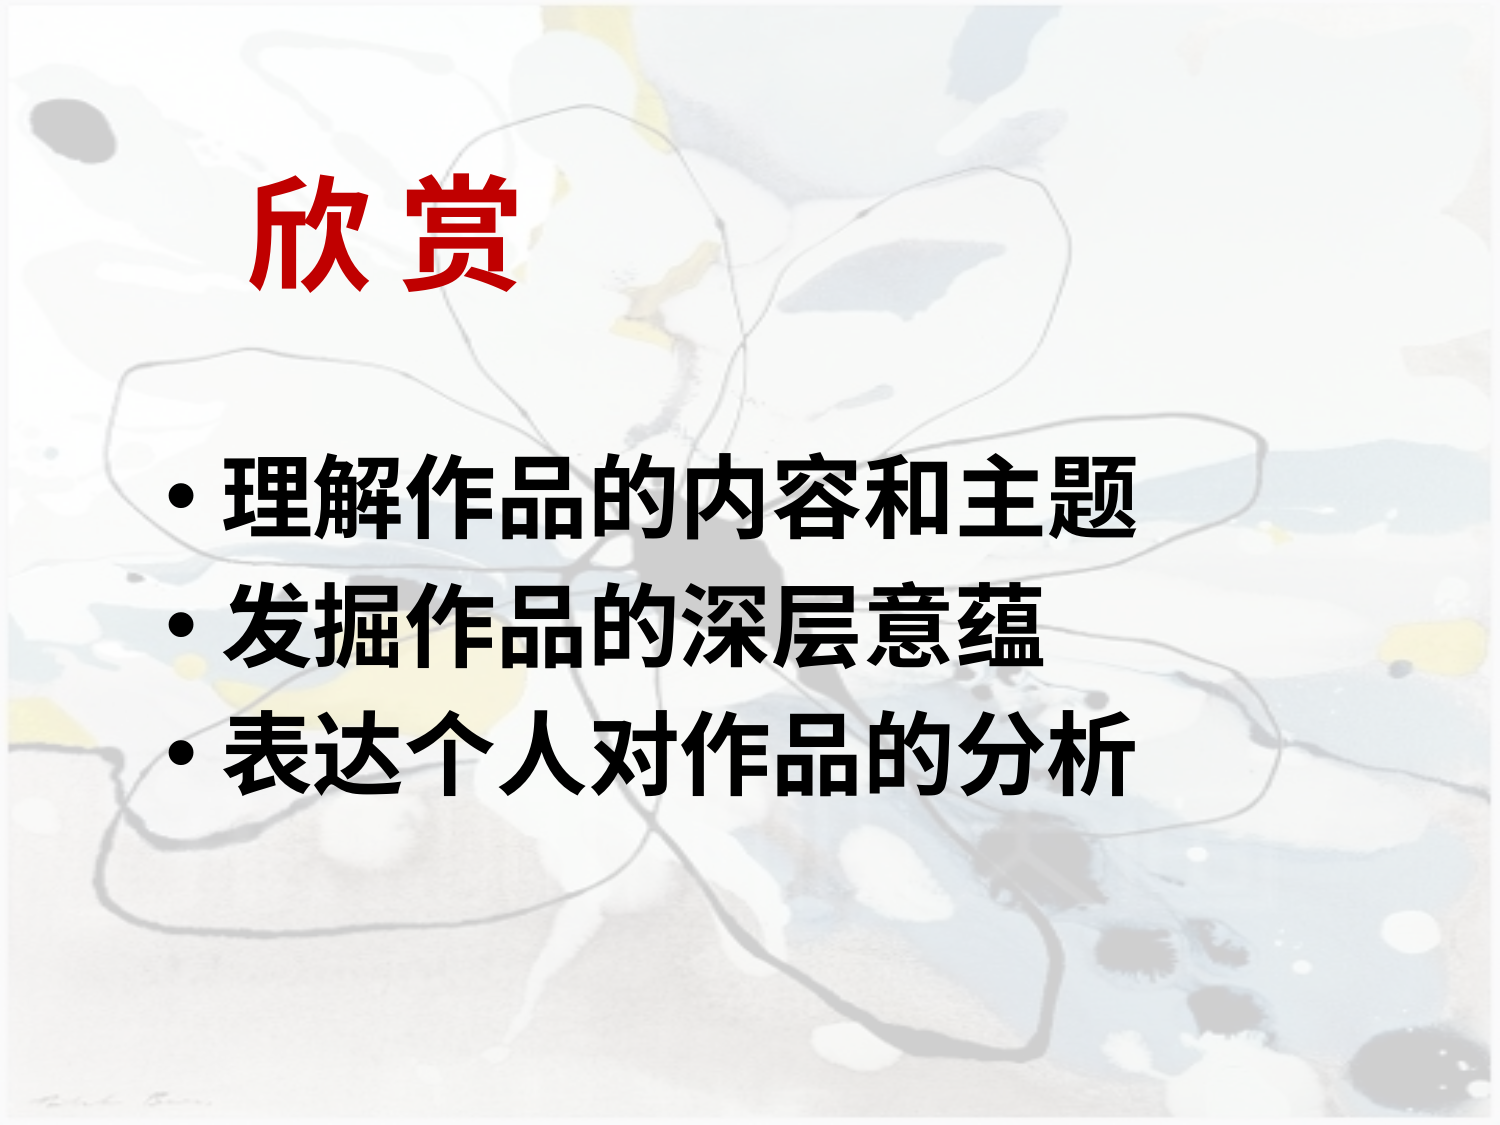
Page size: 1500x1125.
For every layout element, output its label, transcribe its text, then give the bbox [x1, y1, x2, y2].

list 理解作品的内容和主题 发掘作品的深层意蕴 表达个人对作品的分析 [150, 432, 1500, 1125]
title 欣 赏 [0, 137, 1061, 325]
